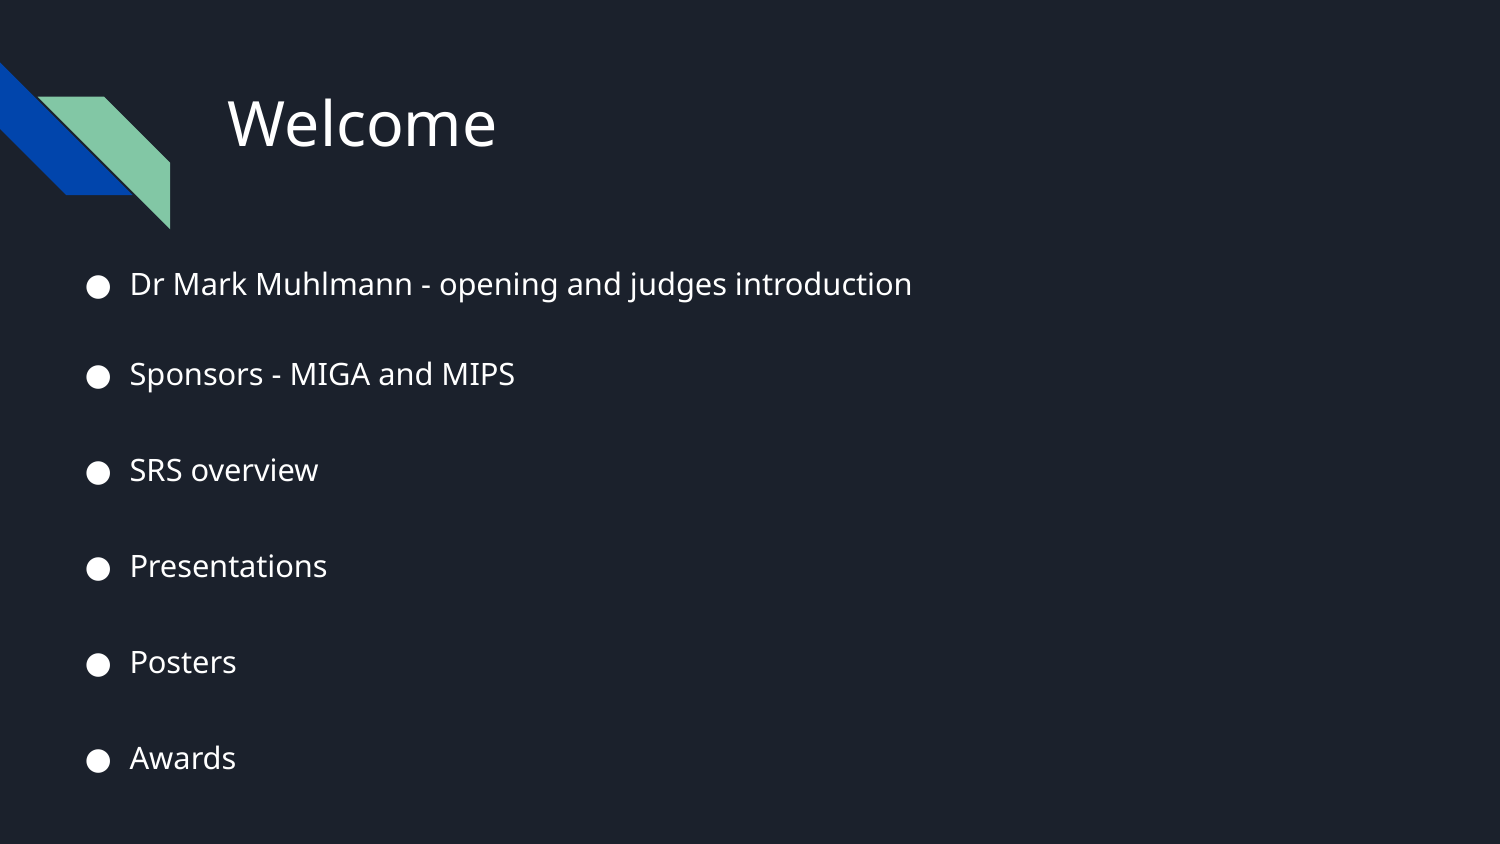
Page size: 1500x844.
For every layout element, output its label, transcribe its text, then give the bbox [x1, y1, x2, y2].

title Welcome [212, 64, 1368, 215]
list Dr Mark Muhlmann - opening and judges introduction Sponsors - MIGA and MIPS SRS overview Presentations Posters Awards [56, 241, 1456, 803]
